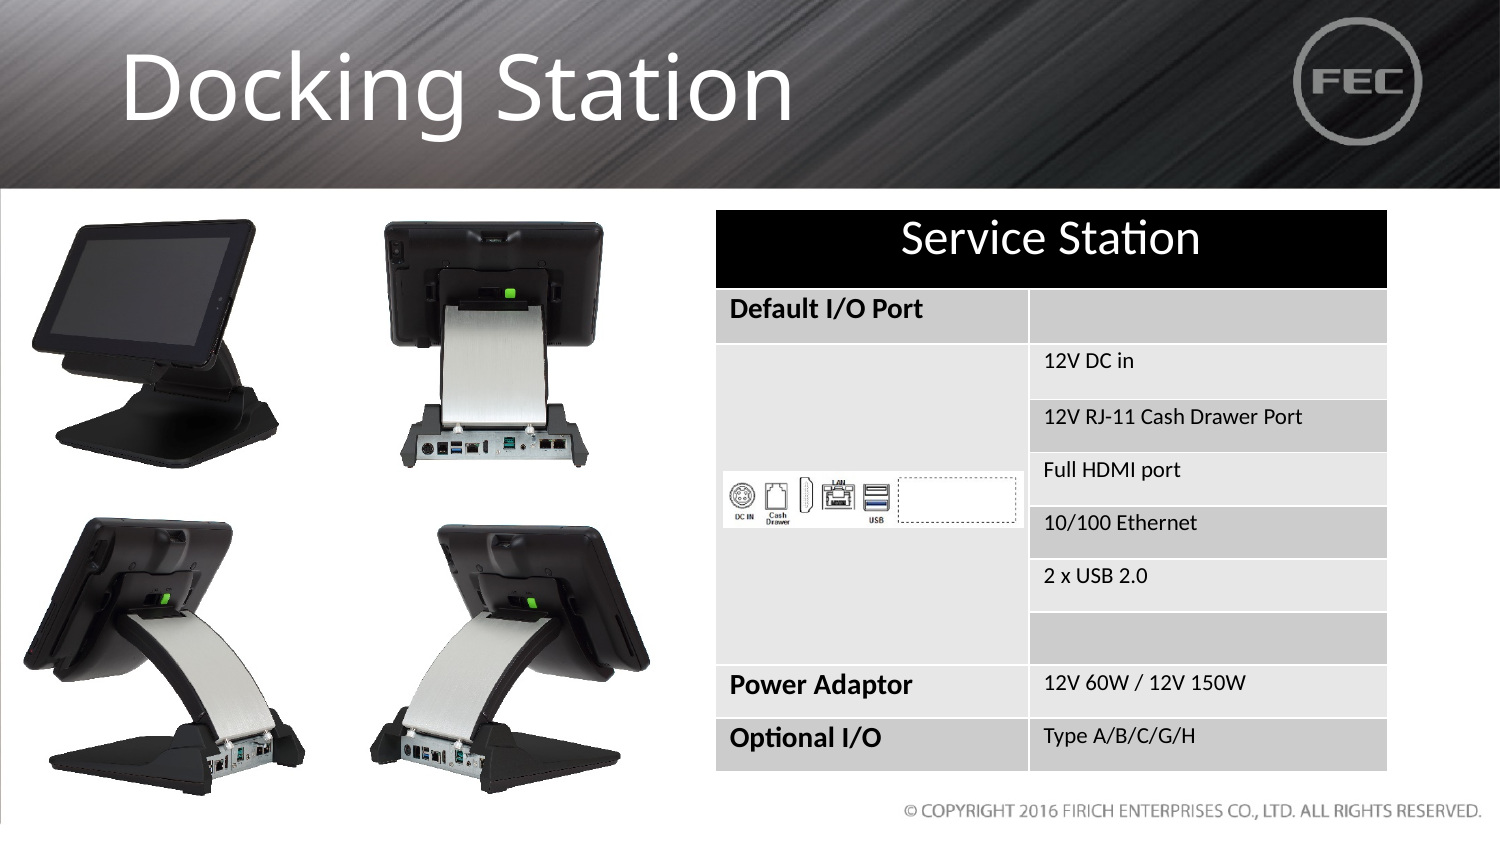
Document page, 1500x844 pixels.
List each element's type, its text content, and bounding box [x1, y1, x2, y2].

table_cell Power Adaptor [716, 666, 1028, 717]
table_header Service Station [716, 210, 1387, 288]
table_cell Default I/O Port [716, 290, 1028, 343]
table_cell Optional I/O [716, 719, 1028, 771]
table_cell 10/100 Ethernet [1030, 507, 1387, 558]
title Docking Station [103, 8, 1397, 173]
table_cell [1030, 290, 1387, 343]
table_cell Full HDMI port [1030, 453, 1387, 505]
table_cell 12V RJ-11 Cash Drawer Port [1030, 400, 1387, 452]
picture [0, 0, 1500, 844]
table_cell [716, 345, 1028, 664]
table_cell 2 x USB 2.0 [1030, 560, 1387, 611]
table_cell 12V 60W / 12V 150W [1030, 666, 1387, 717]
table_cell Type A/B/C/G/H [1030, 719, 1387, 771]
table_cell 12V DC in [1030, 345, 1387, 399]
table_cell [1030, 613, 1387, 664]
